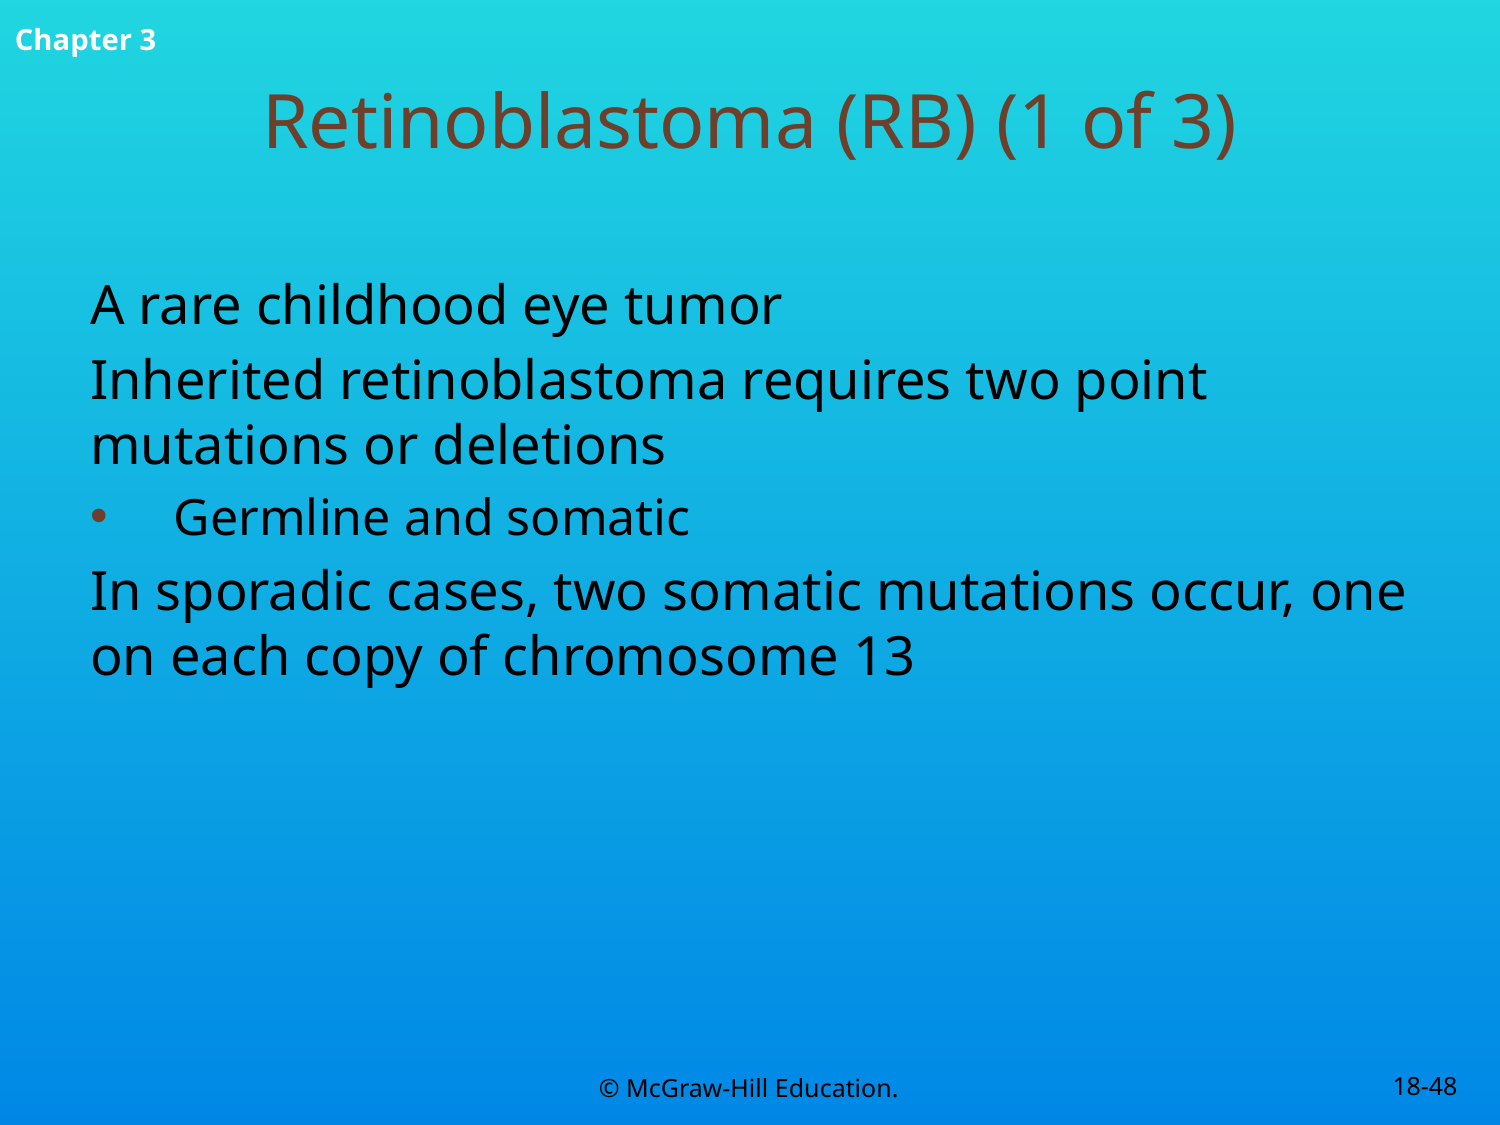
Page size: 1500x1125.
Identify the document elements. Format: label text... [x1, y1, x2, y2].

list A rare childhood eye tumor Inherited retinoblastoma requires two point mutations or deletions Germline and somatic In sporadic cases, two somatic mutations occur, one on each copy of chromosome 13 [75, 262, 1425, 1032]
title Retinoblastoma (RB) (1 of 3) [25, 24, 1475, 213]
